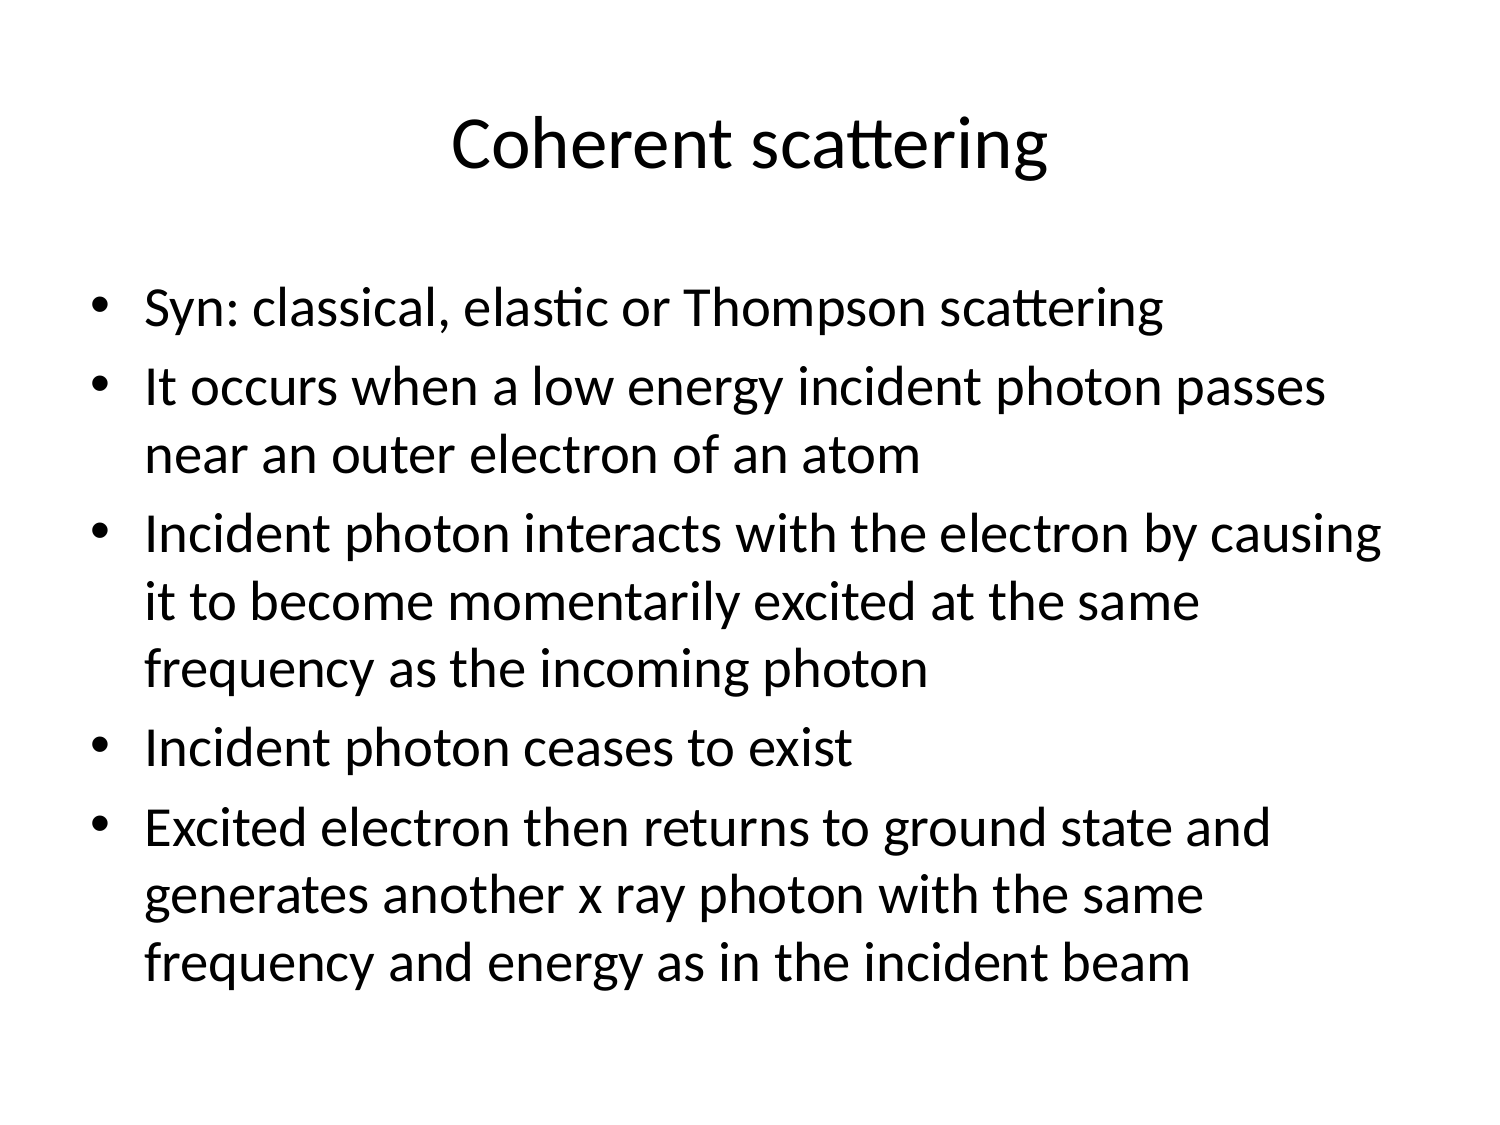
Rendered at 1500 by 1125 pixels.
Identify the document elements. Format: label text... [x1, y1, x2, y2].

list Syn: classical, elastic or Thompson scattering It occurs when a low energy incident photon passes near an outer electron of an atom Incident photon interacts with the electron by causing it to become momentarily excited at the same frequency as the incoming photon Incident photon ceases to exist Excited electron then returns to ground state and generates another x ray photon with the same frequency and energy as in the incident beam [75, 262, 1425, 1005]
title Coherent scattering [75, 45, 1425, 233]
